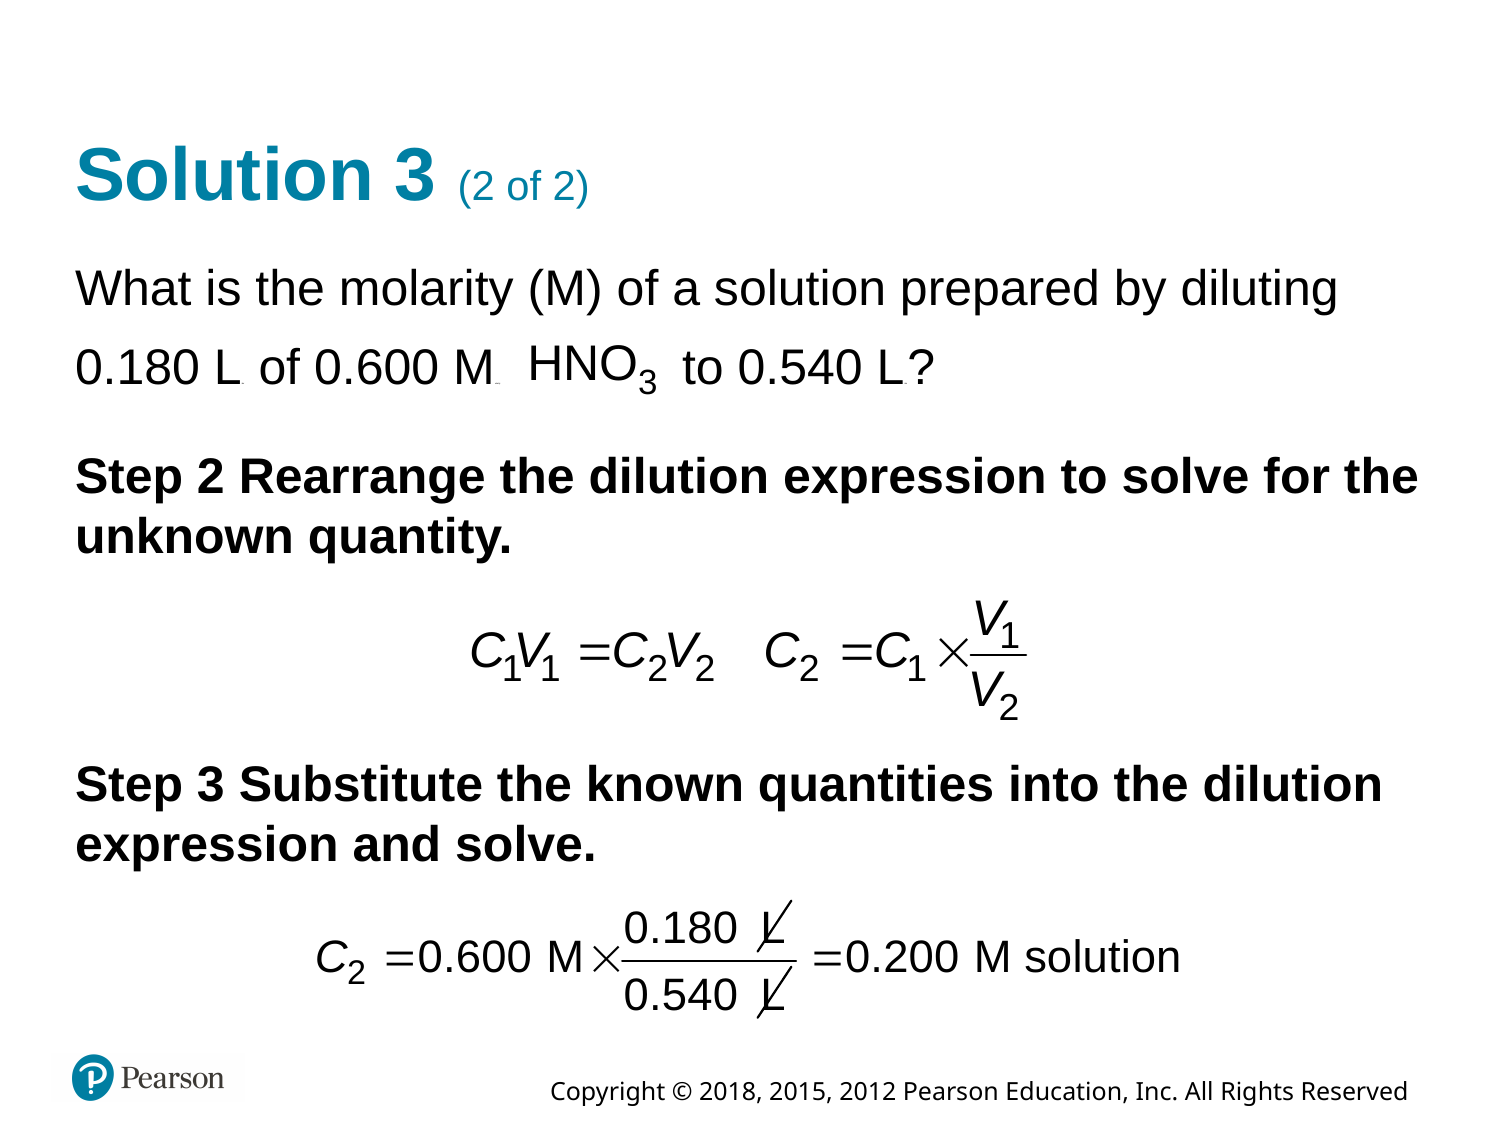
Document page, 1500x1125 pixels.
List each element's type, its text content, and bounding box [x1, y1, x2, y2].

picture [51, 1053, 245, 1102]
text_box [526, 336, 661, 400]
list Step 2 Rearrange the dilution expression to solve for the unknown quantity. [75, 443, 1460, 573]
list 0.180 Liter of 0.600 Molarity [75, 334, 512, 403]
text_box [315, 896, 1185, 1022]
list What is the molarity (M) of a solution prepared by diluting [75, 255, 1425, 323]
list to 0.540 Liter? [682, 334, 1425, 403]
title Solution 3 (2 of 2) [75, 35, 1425, 216]
list Step 3 Substitute the known quantities into the dilution expression and solve. [75, 751, 1425, 881]
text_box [469, 590, 1031, 727]
